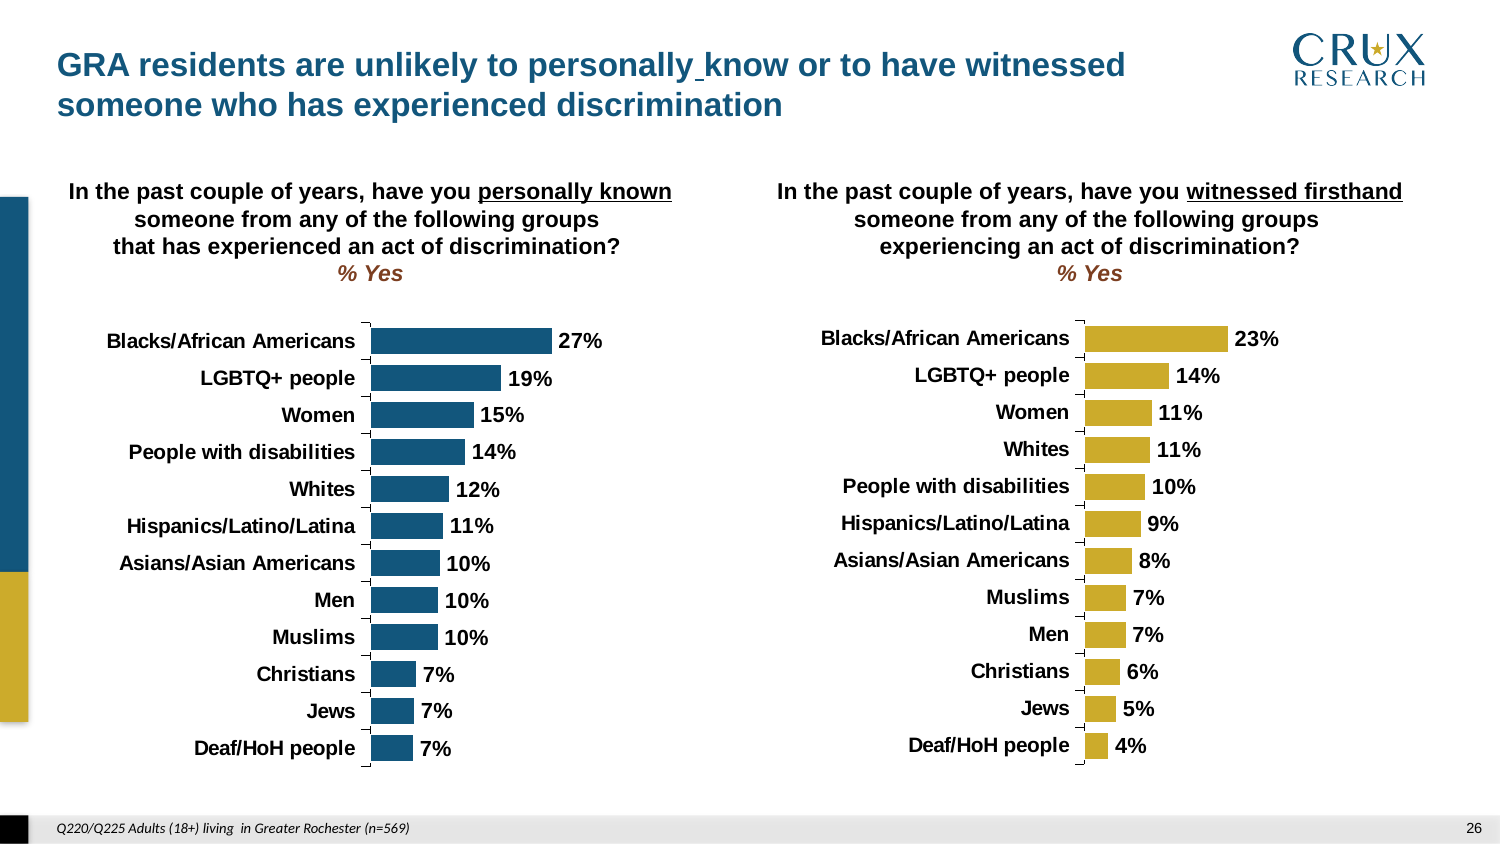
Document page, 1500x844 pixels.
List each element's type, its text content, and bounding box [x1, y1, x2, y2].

text_box In the past couple of years, have you witnessed firsthand someone from any of the following groups experiencing an act of discrimination? % Yes [749, 169, 1430, 294]
text_box In the past couple of years, have you personally known someone from any of the following groups that has experienced an act of discrimination? % Yes [30, 169, 711, 294]
text_box GRA residents are unlikely to personally know or to have witnessed someone who has experienced discrimination [41, 36, 1320, 112]
picture [1293, 33, 1425, 86]
slide_number 25 [1147, 815, 1498, 841]
chart [722, 282, 1400, 771]
text_box Q220/Q225 Adults (18+) living in Greater Rochester (n=569) [41, 811, 1030, 844]
chart [51, 284, 711, 774]
